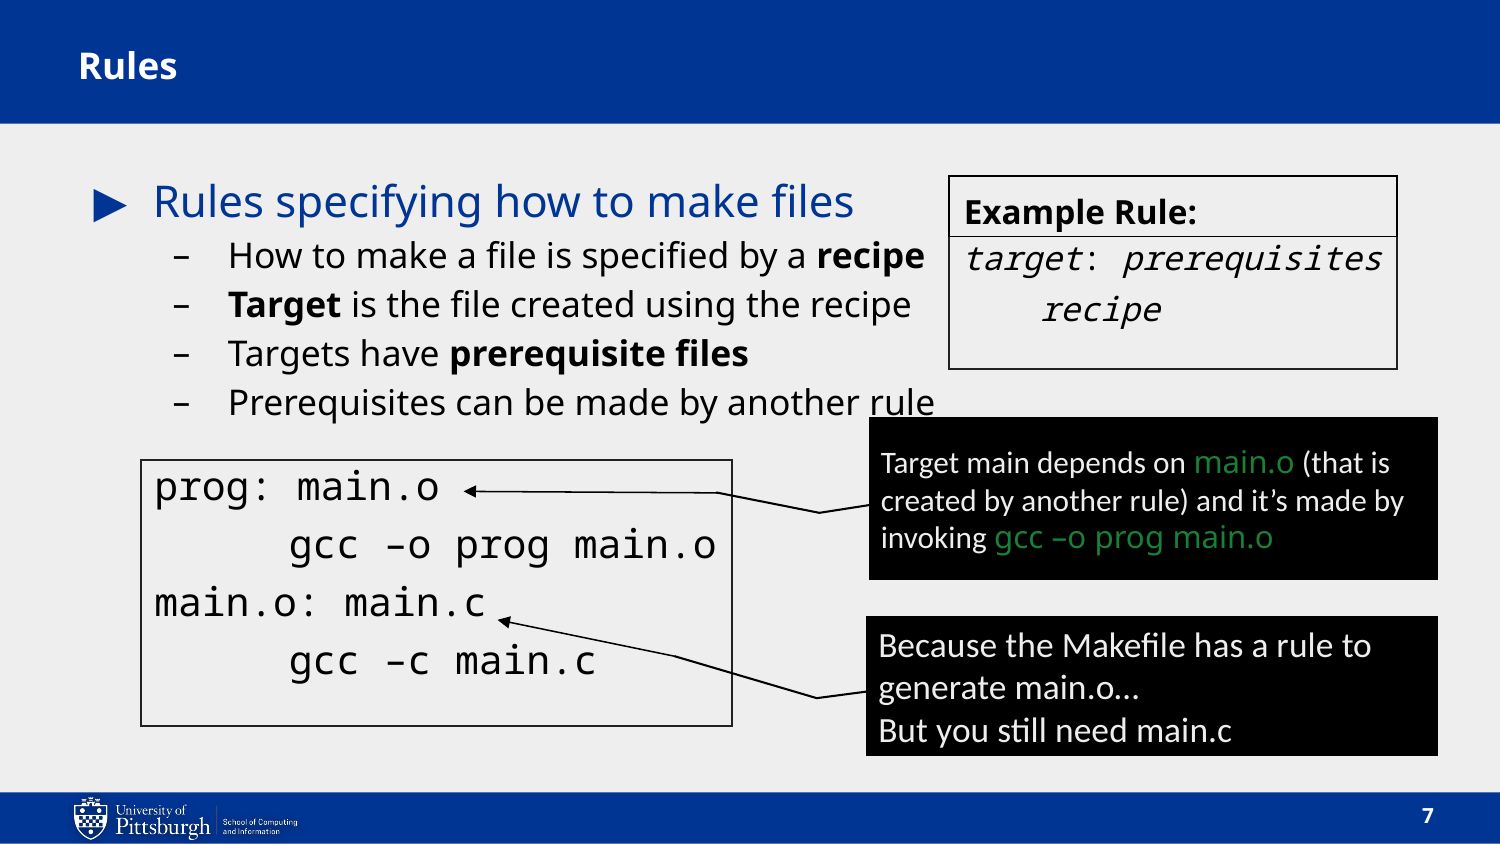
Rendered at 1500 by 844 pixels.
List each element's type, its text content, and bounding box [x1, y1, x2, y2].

text_box Example Rule: [948, 176, 1398, 237]
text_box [497, 619, 676, 657]
text_box Target main depends on main.o (that is created by another rule) and it’s made by invoking gcc –o prog main.o [721, 417, 1437, 580]
title Rules [62, 26, 1449, 102]
text_box target: prerequisites recipe [948, 237, 1398, 369]
picture [74, 797, 310, 840]
slide_number 7 [1358, 791, 1449, 843]
text_box prog: main.o gcc –o prog main.o main.o: main.c gcc –c main.c [141, 460, 732, 727]
list Rules specifying how to make files How to make a file is specified by a recipe Target is the file created using the recipe Targets have prerequisite files Prerequisites can be made by another rule [62, 151, 1438, 771]
text_box Because the Makefile has a rule to generate main.o… But you still need main.c [680, 617, 1438, 755]
